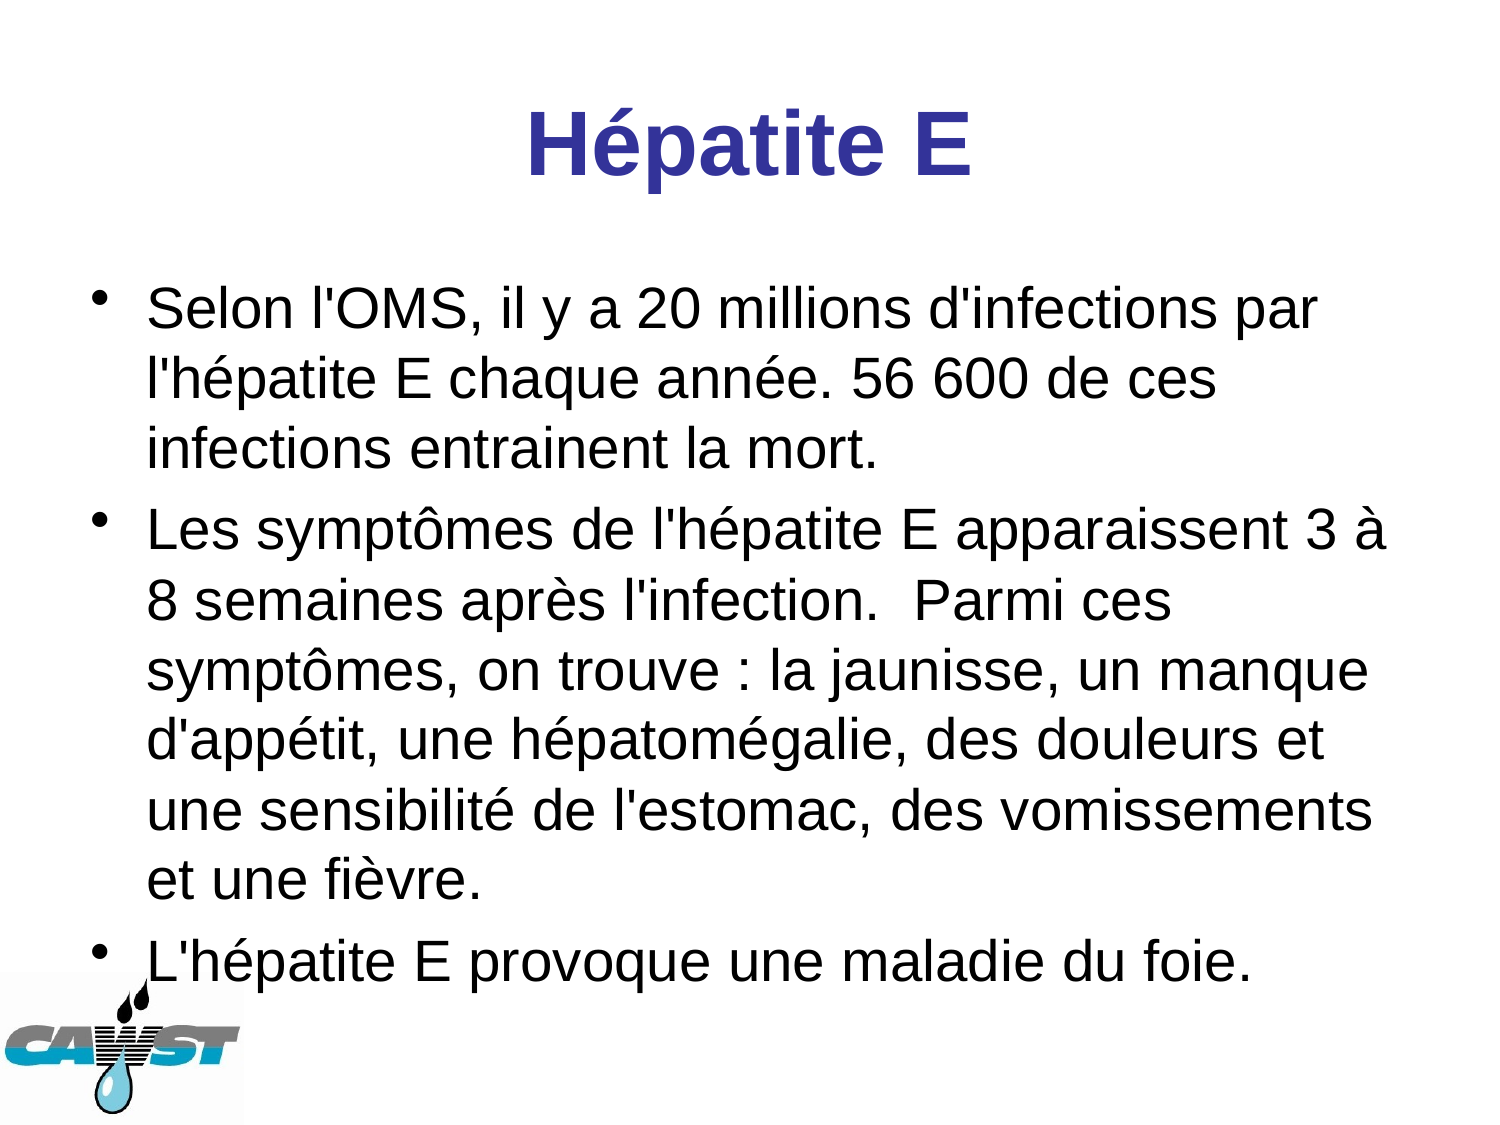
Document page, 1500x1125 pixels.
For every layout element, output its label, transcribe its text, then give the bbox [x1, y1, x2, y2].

title Hépatite E [75, 45, 1425, 233]
picture [0, 972, 244, 1125]
list Selon l'OMS, il y a 20 millions d'infections par l'hépatite E chaque année. 56 600 de ces infections entrainent la mort. Les symptômes de l'hépatite E apparaissent 3 à 8 semaines après l'infection. Parmi ces symptômes, on trouve : la jaunisse, un manque d'appétit, une hépatomégalie, des douleurs et une sensibilité de l'estomac, des vomissements et une fièvre. L'hépatite E provoque une maladie du foie. [75, 262, 1425, 1005]
